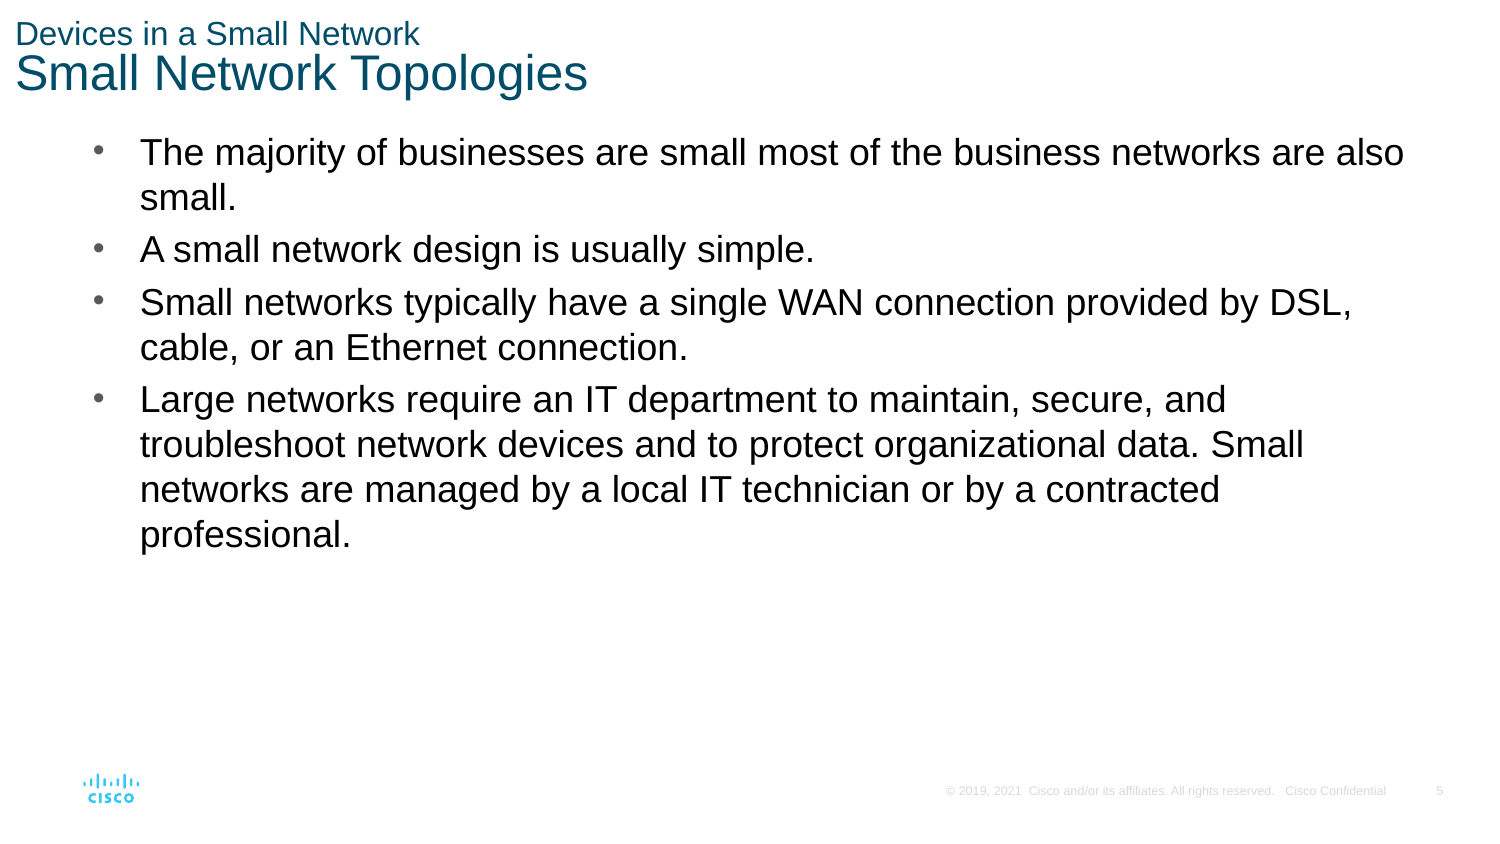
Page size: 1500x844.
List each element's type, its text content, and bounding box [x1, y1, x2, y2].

title Devices in a Small Network Small Network Topologies [0, 0, 1369, 121]
list The majority of businesses are small most of the business networks are also small. A small network design is usually simple. Small networks typically have a single WAN connection provided by DSL, cable, or an Ethernet connection. Large networks require an IT department to maintain, secure, and troubleshoot network devices and to protect organizational data. Small networks are managed by a local IT technician or by a contracted professional. [77, 120, 1437, 726]
